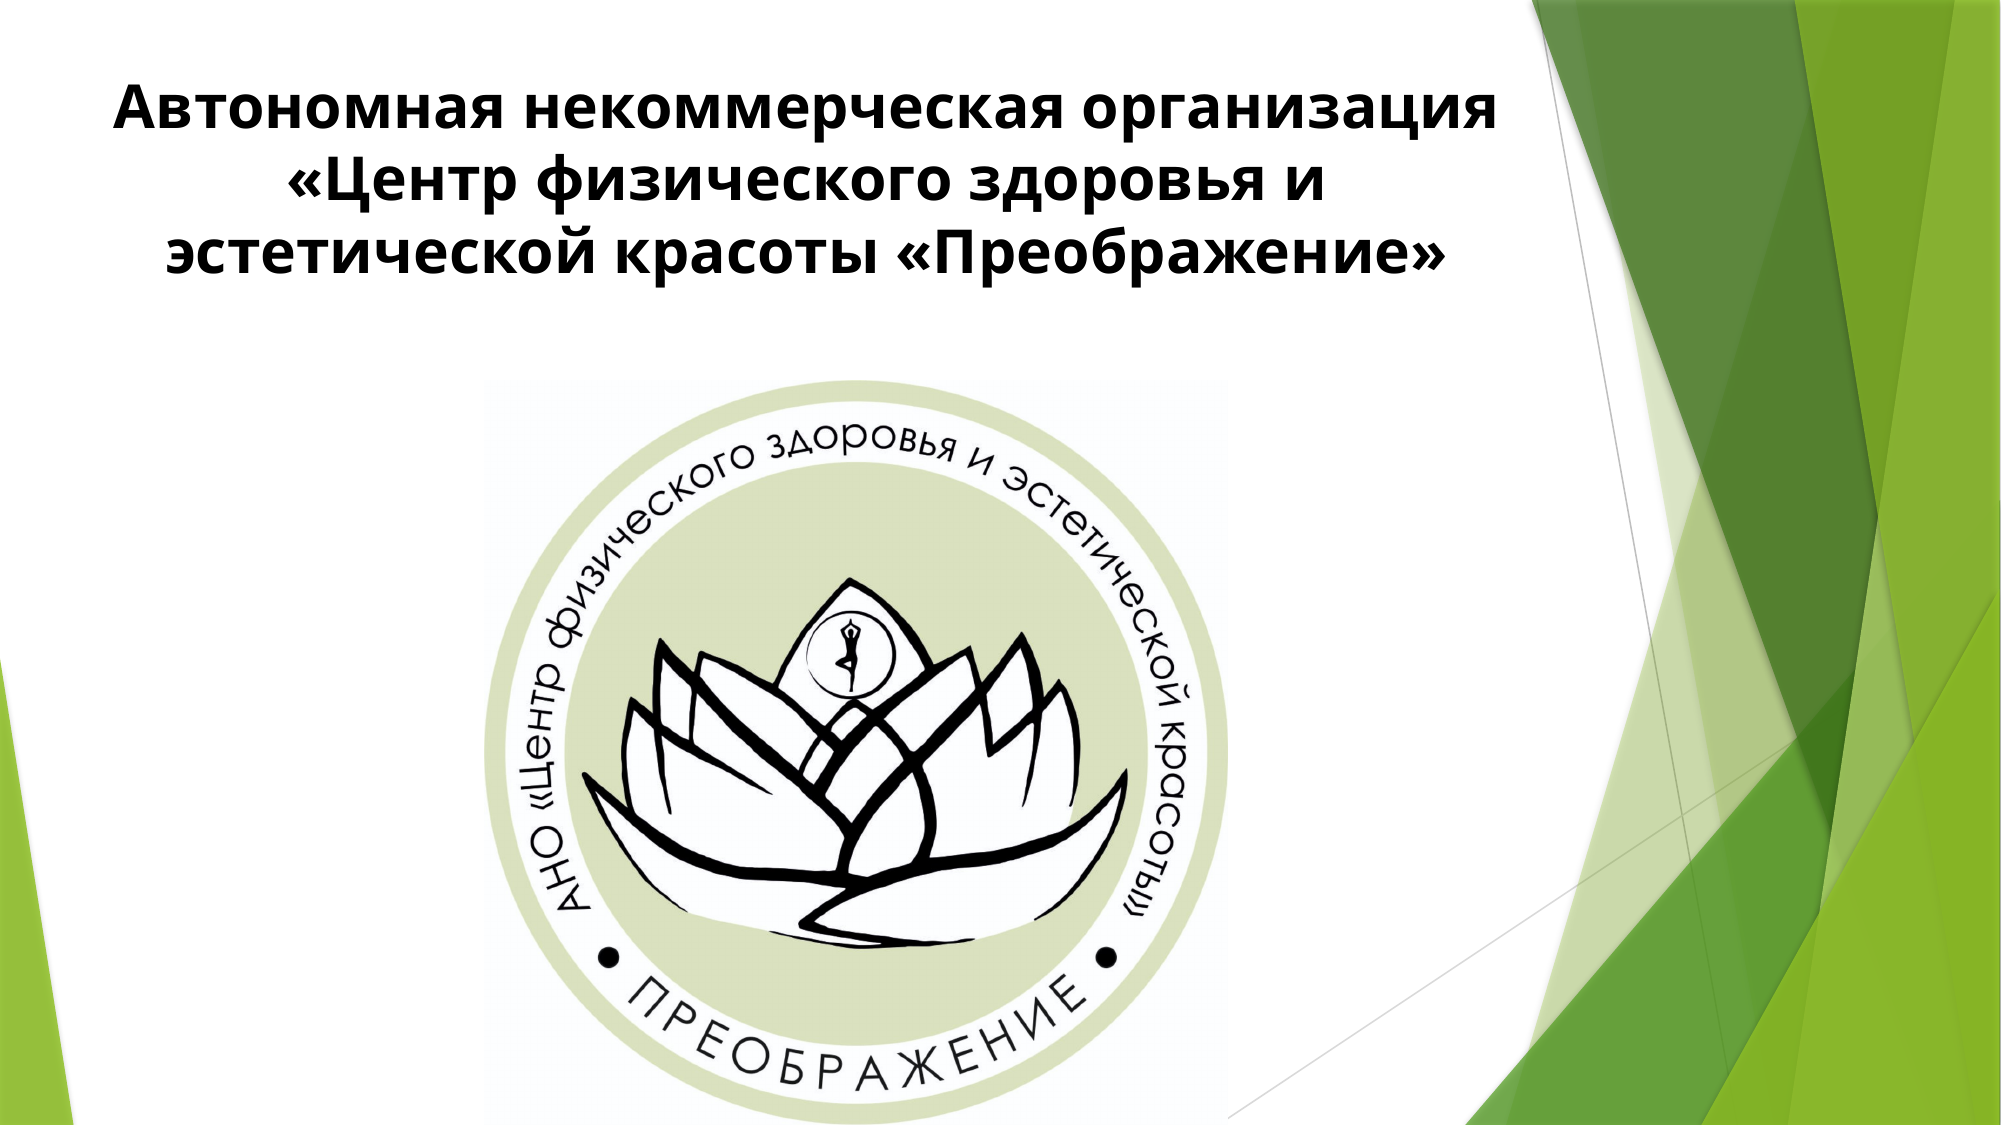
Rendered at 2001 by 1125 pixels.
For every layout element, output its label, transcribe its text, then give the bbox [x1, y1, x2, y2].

title Автономная некоммерческая организация «Центр физического здоровья и эстетической красоты «Преображение» [79, 59, 1535, 346]
picture [483, 379, 1229, 1125]
